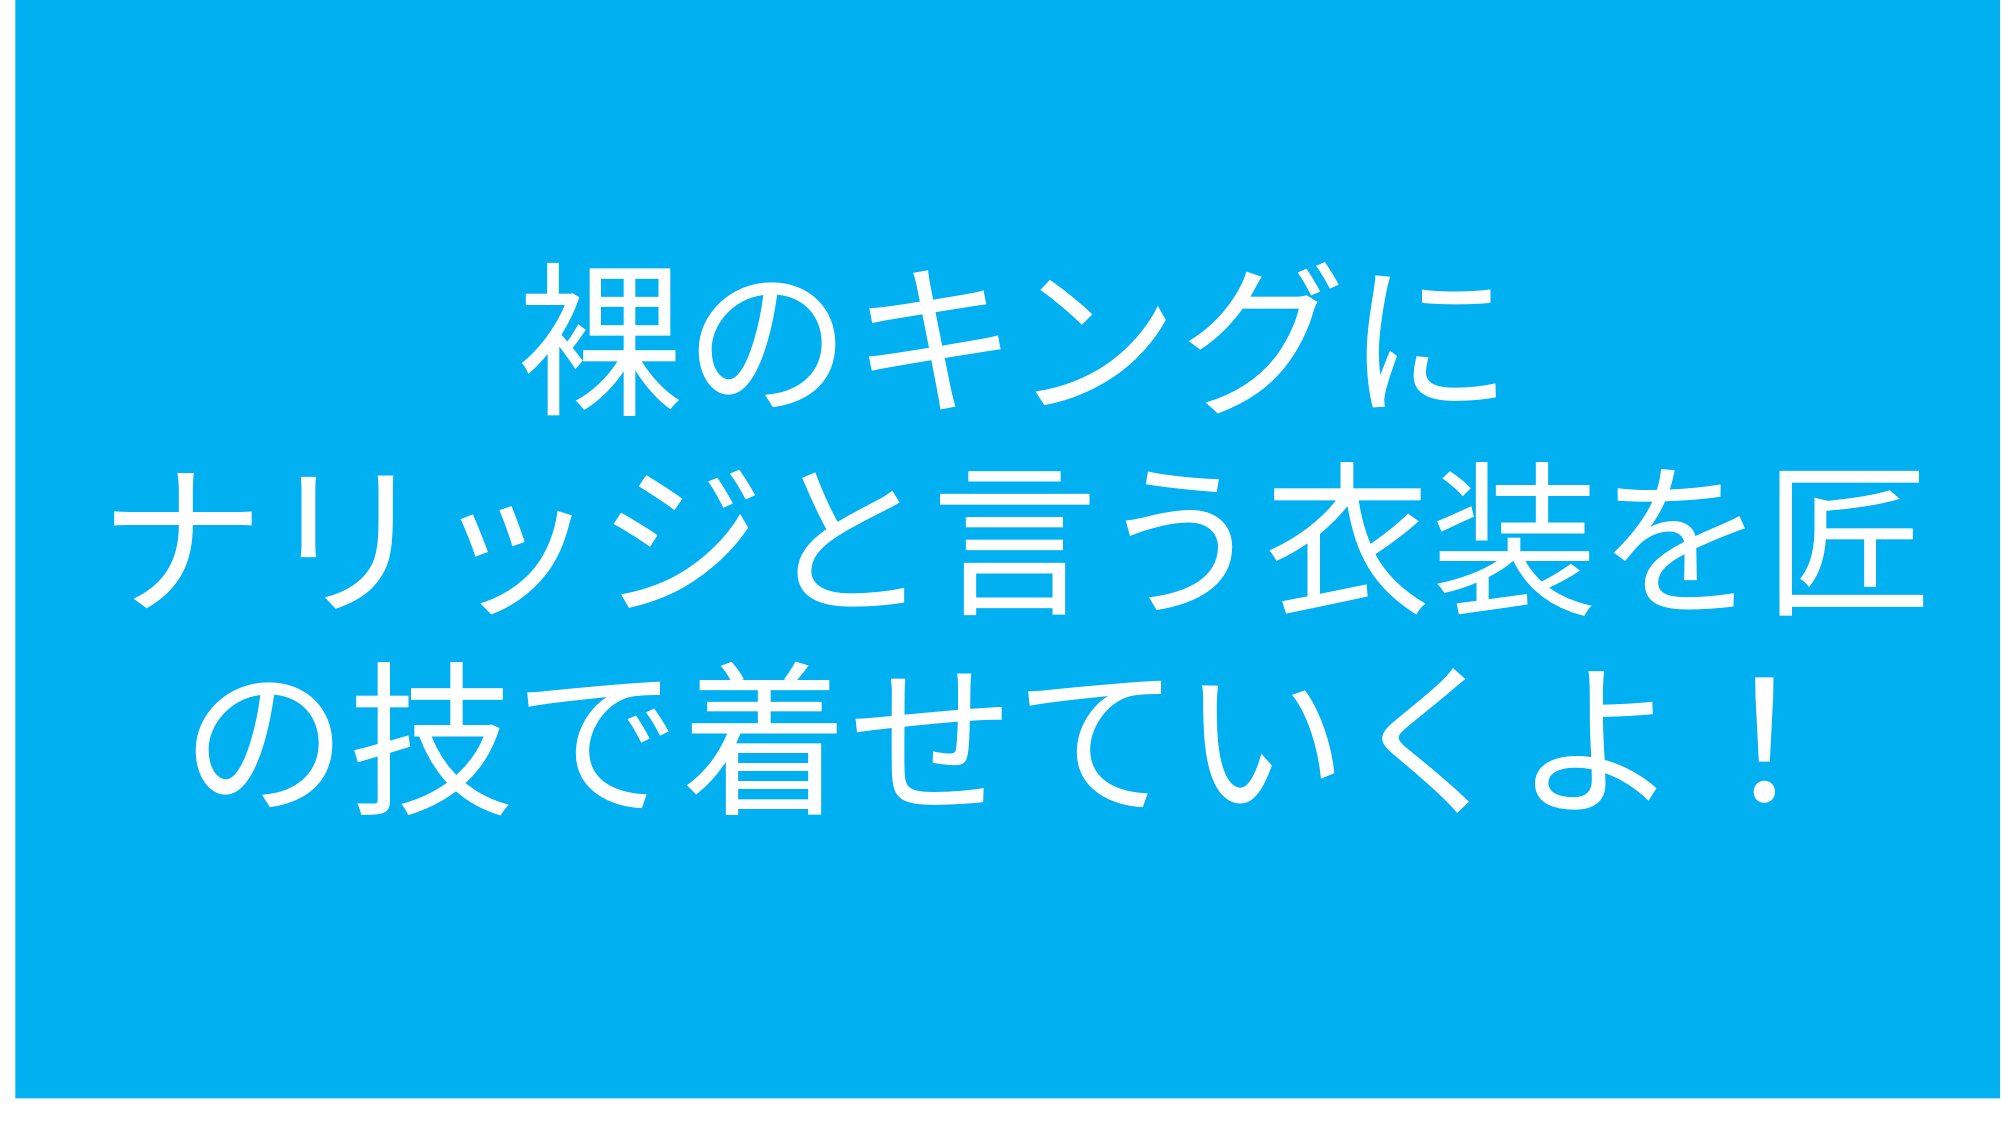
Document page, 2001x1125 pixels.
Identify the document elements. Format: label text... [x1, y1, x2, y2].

text_box 裸のキングに ナリッジと言う衣装を匠の技で着せていくよ！ [14, 0, 2000, 1099]
